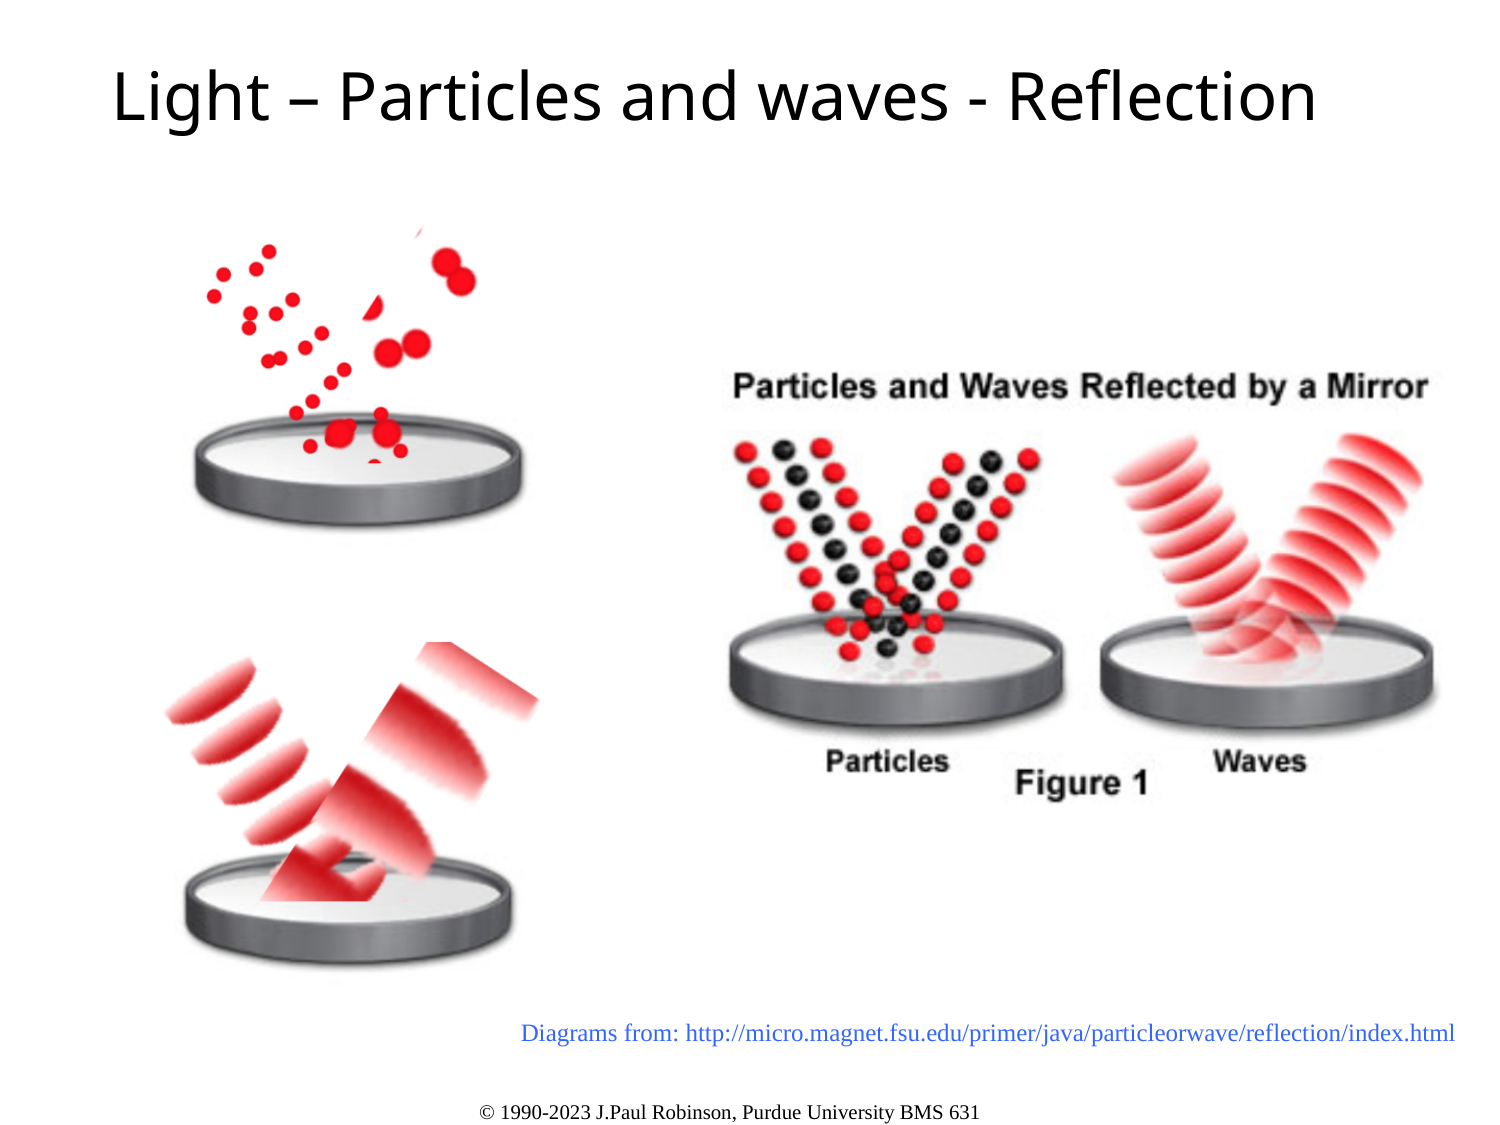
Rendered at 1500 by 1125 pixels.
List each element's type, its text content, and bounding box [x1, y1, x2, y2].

title Light – Particles and waves - Reflection [78, 0, 1354, 188]
text_box Diagrams from: http://micro.magnet.fsu.edu/primer/java/particleorwave/reflection/index.html [506, 1009, 1473, 1055]
picture [20, 154, 1500, 1006]
